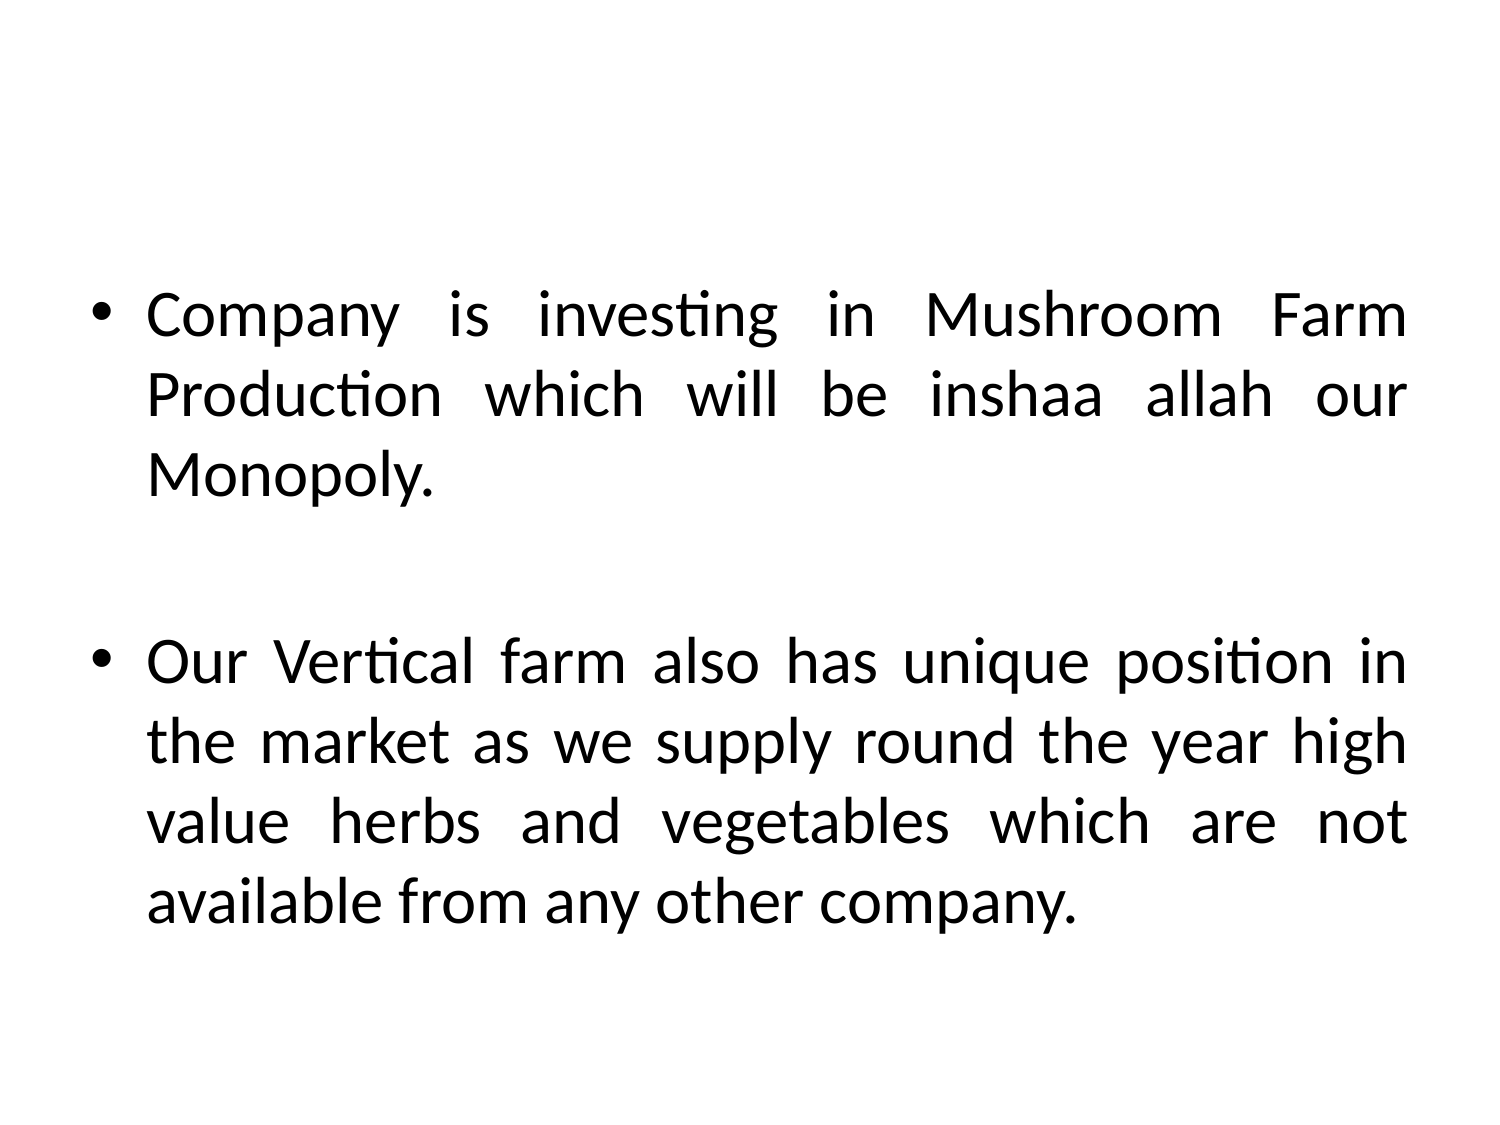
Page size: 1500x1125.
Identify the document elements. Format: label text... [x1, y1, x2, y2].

list Company is investing in Mushroom Farm Production which will be inshaa allah our Monopoly. Our Vertical farm also has unique position in the market as we supply round the year high value herbs and vegetables which are not available from any other company. [75, 262, 1425, 1005]
